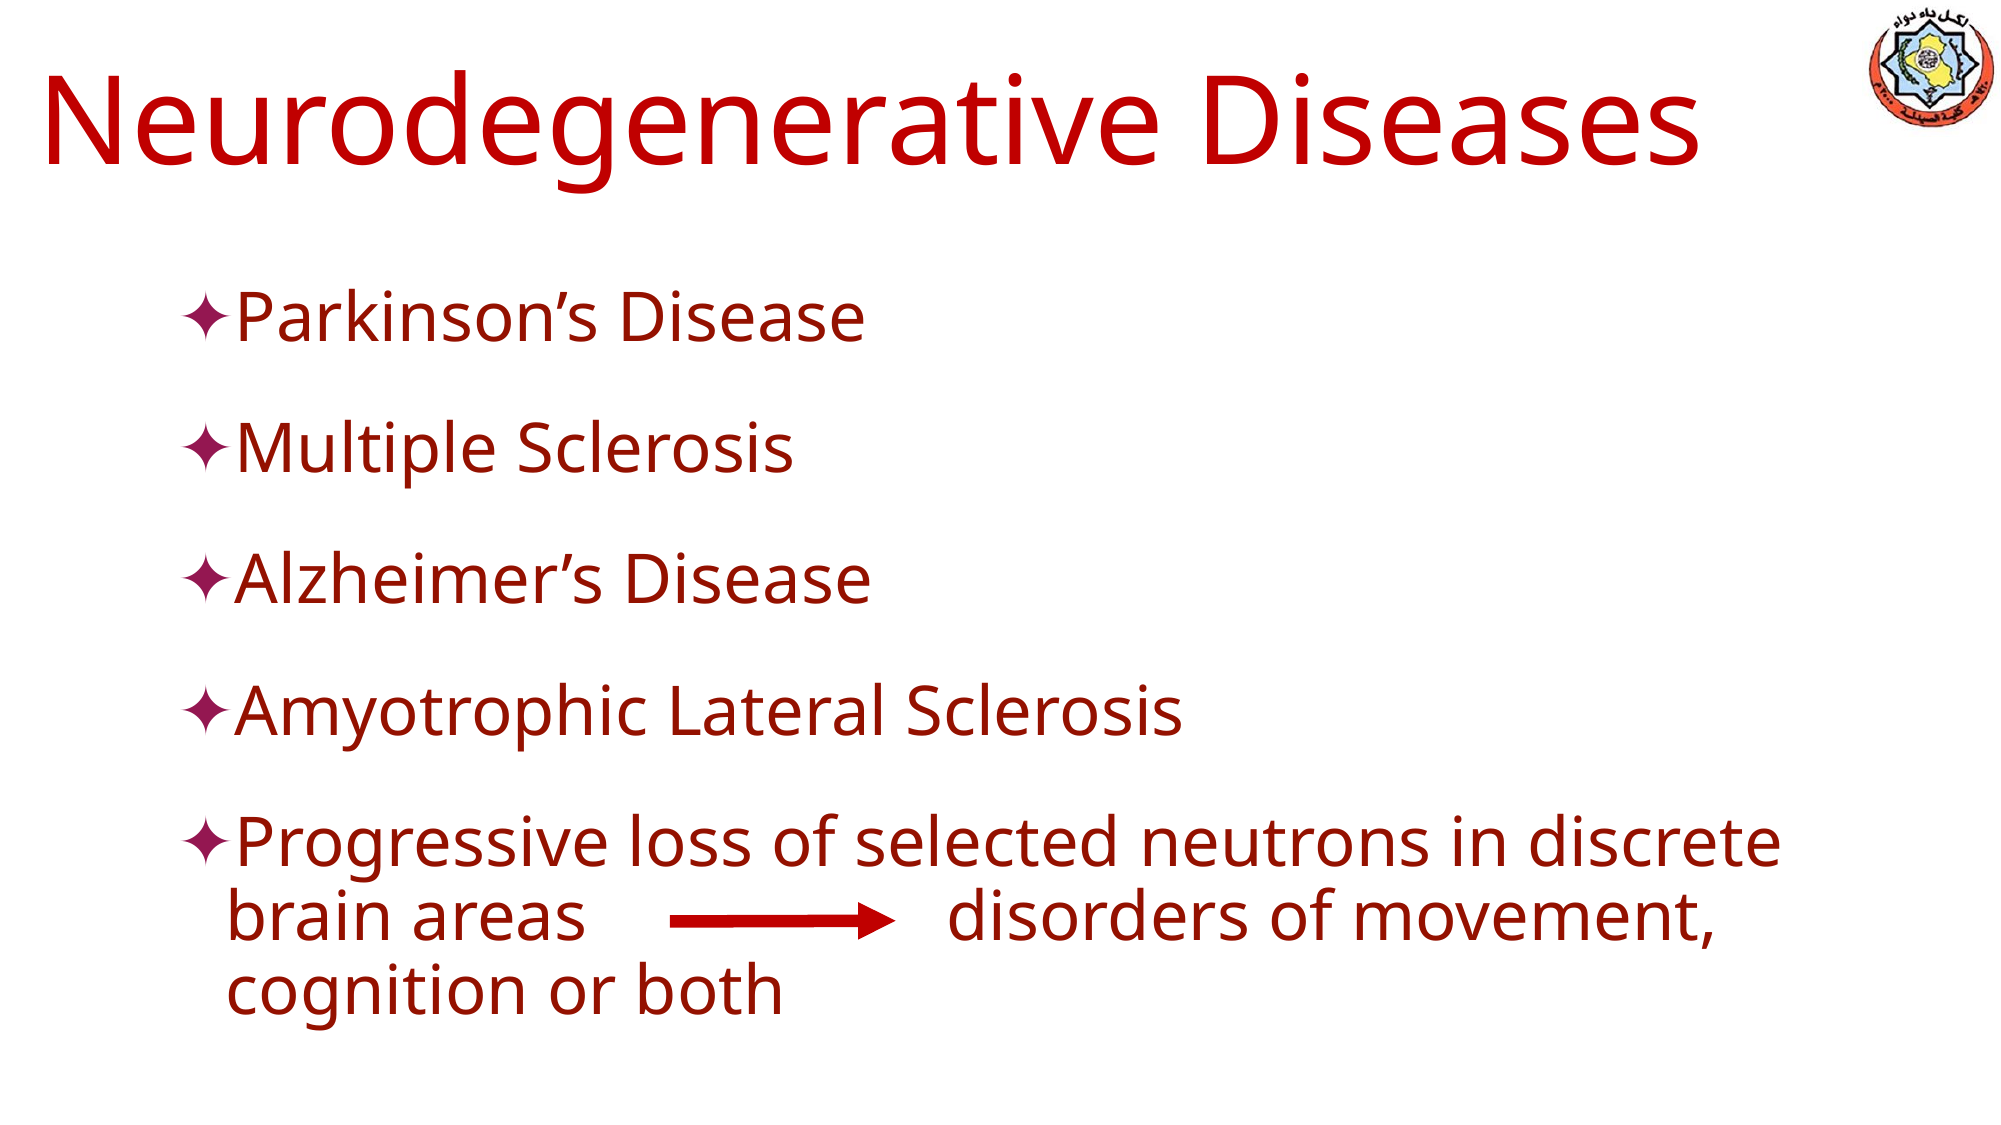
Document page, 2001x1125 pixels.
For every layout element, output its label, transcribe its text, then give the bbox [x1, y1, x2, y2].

text_box [669, 914, 896, 927]
title Neurodegenerative Diseases [22, 0, 1839, 249]
picture [1862, 0, 2000, 137]
list Parkinson’s Disease Multiple Sclerosis Alzheimer’s Disease Amyotrophic Lateral Sclerosis Progressive loss of selected neutrons in discrete brain areas disorders of movement, cognition or both [162, 274, 1839, 1044]
